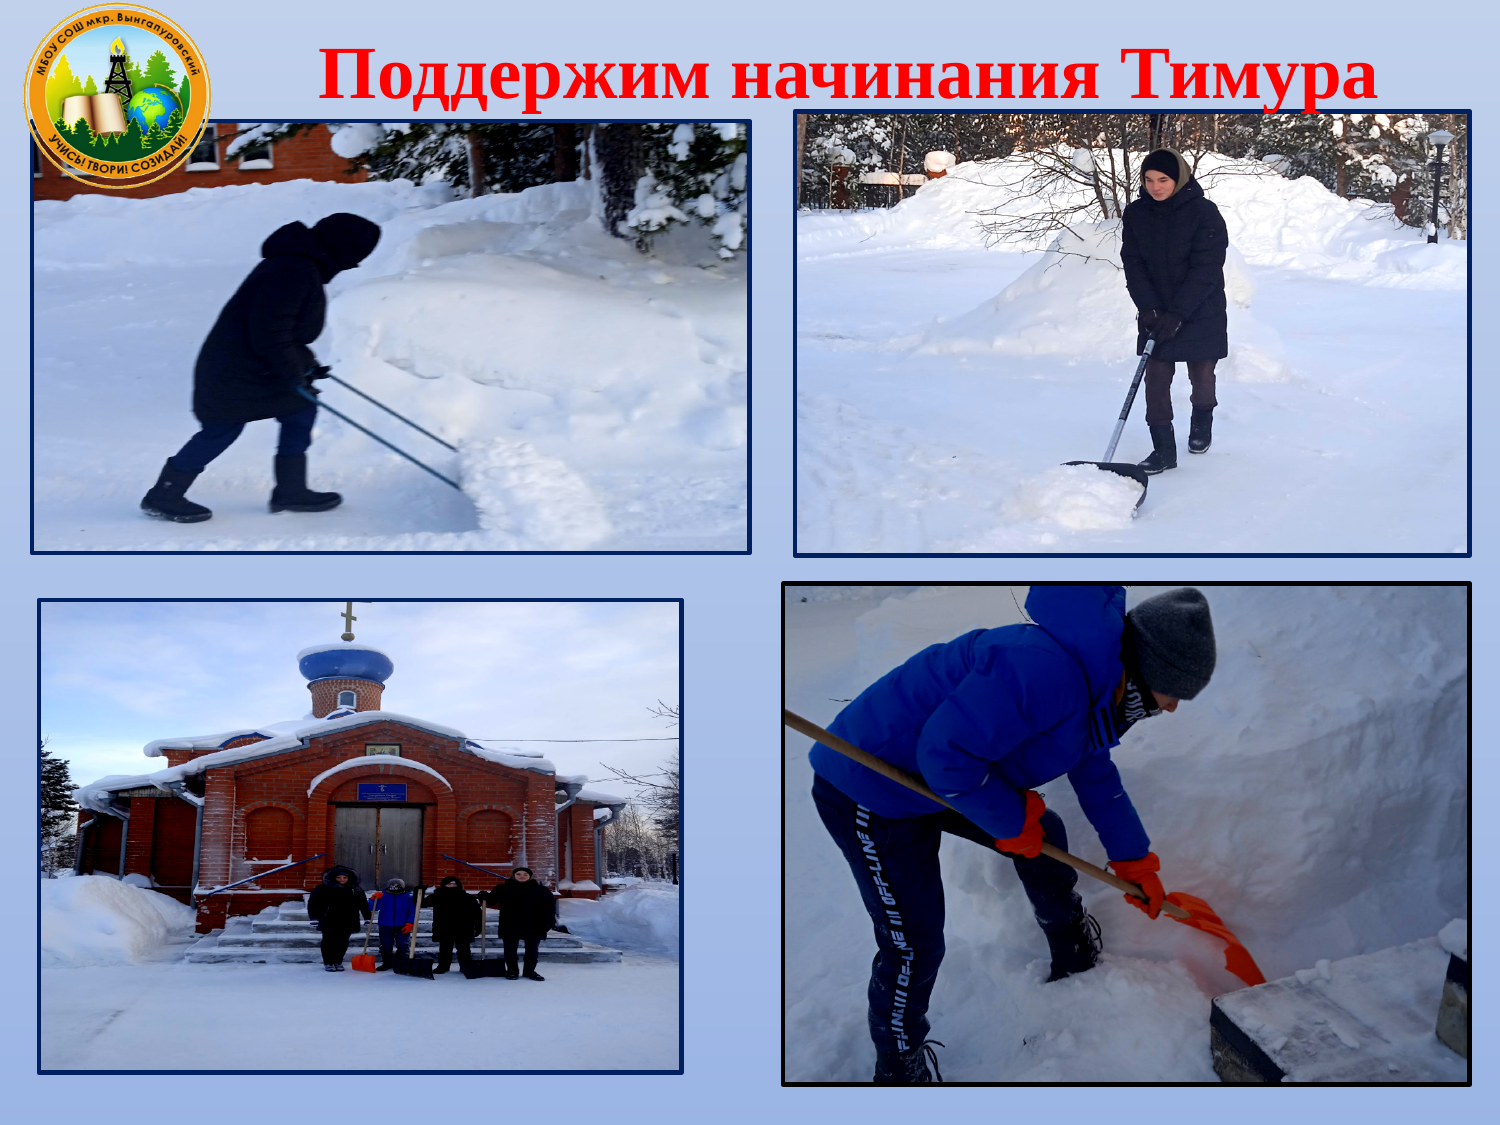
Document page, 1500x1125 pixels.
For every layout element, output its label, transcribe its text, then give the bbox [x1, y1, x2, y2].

title Поддержим начинания Тимура [211, 0, 1500, 138]
picture [19, 1, 748, 551]
picture [796, 113, 1468, 554]
picture [785, 585, 1468, 1083]
picture [41, 602, 680, 1071]
